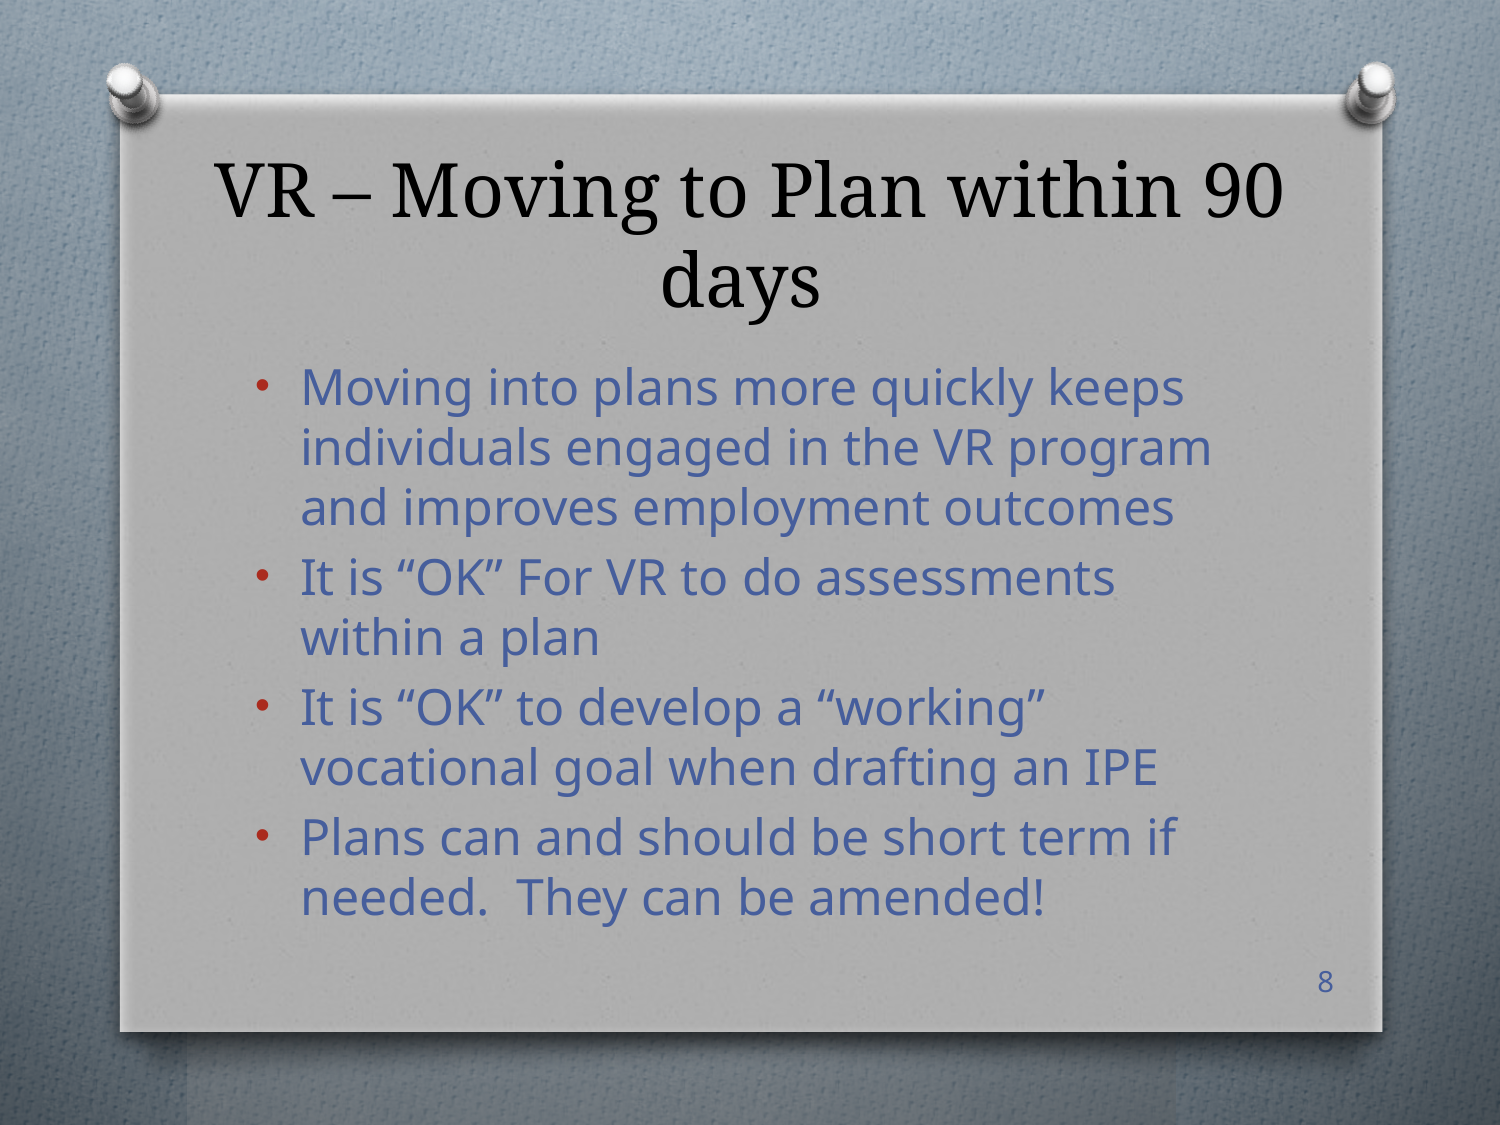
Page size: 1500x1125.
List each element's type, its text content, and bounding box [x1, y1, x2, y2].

picture [1317, 35, 1439, 156]
title VR – Moving to Plan within 90 days [179, 134, 1323, 332]
picture [75, 29, 198, 153]
list Moving into plans more quickly keeps individuals engaged in the VR program and improves employment outcomes It is “OK” For VR to do assessments within a plan It is “OK” to develop a “working” vocational goal when drafting an IPE Plans can and should be short term if needed. They can be amended! [240, 347, 1257, 939]
slide_number 8 [1258, 952, 1350, 1013]
